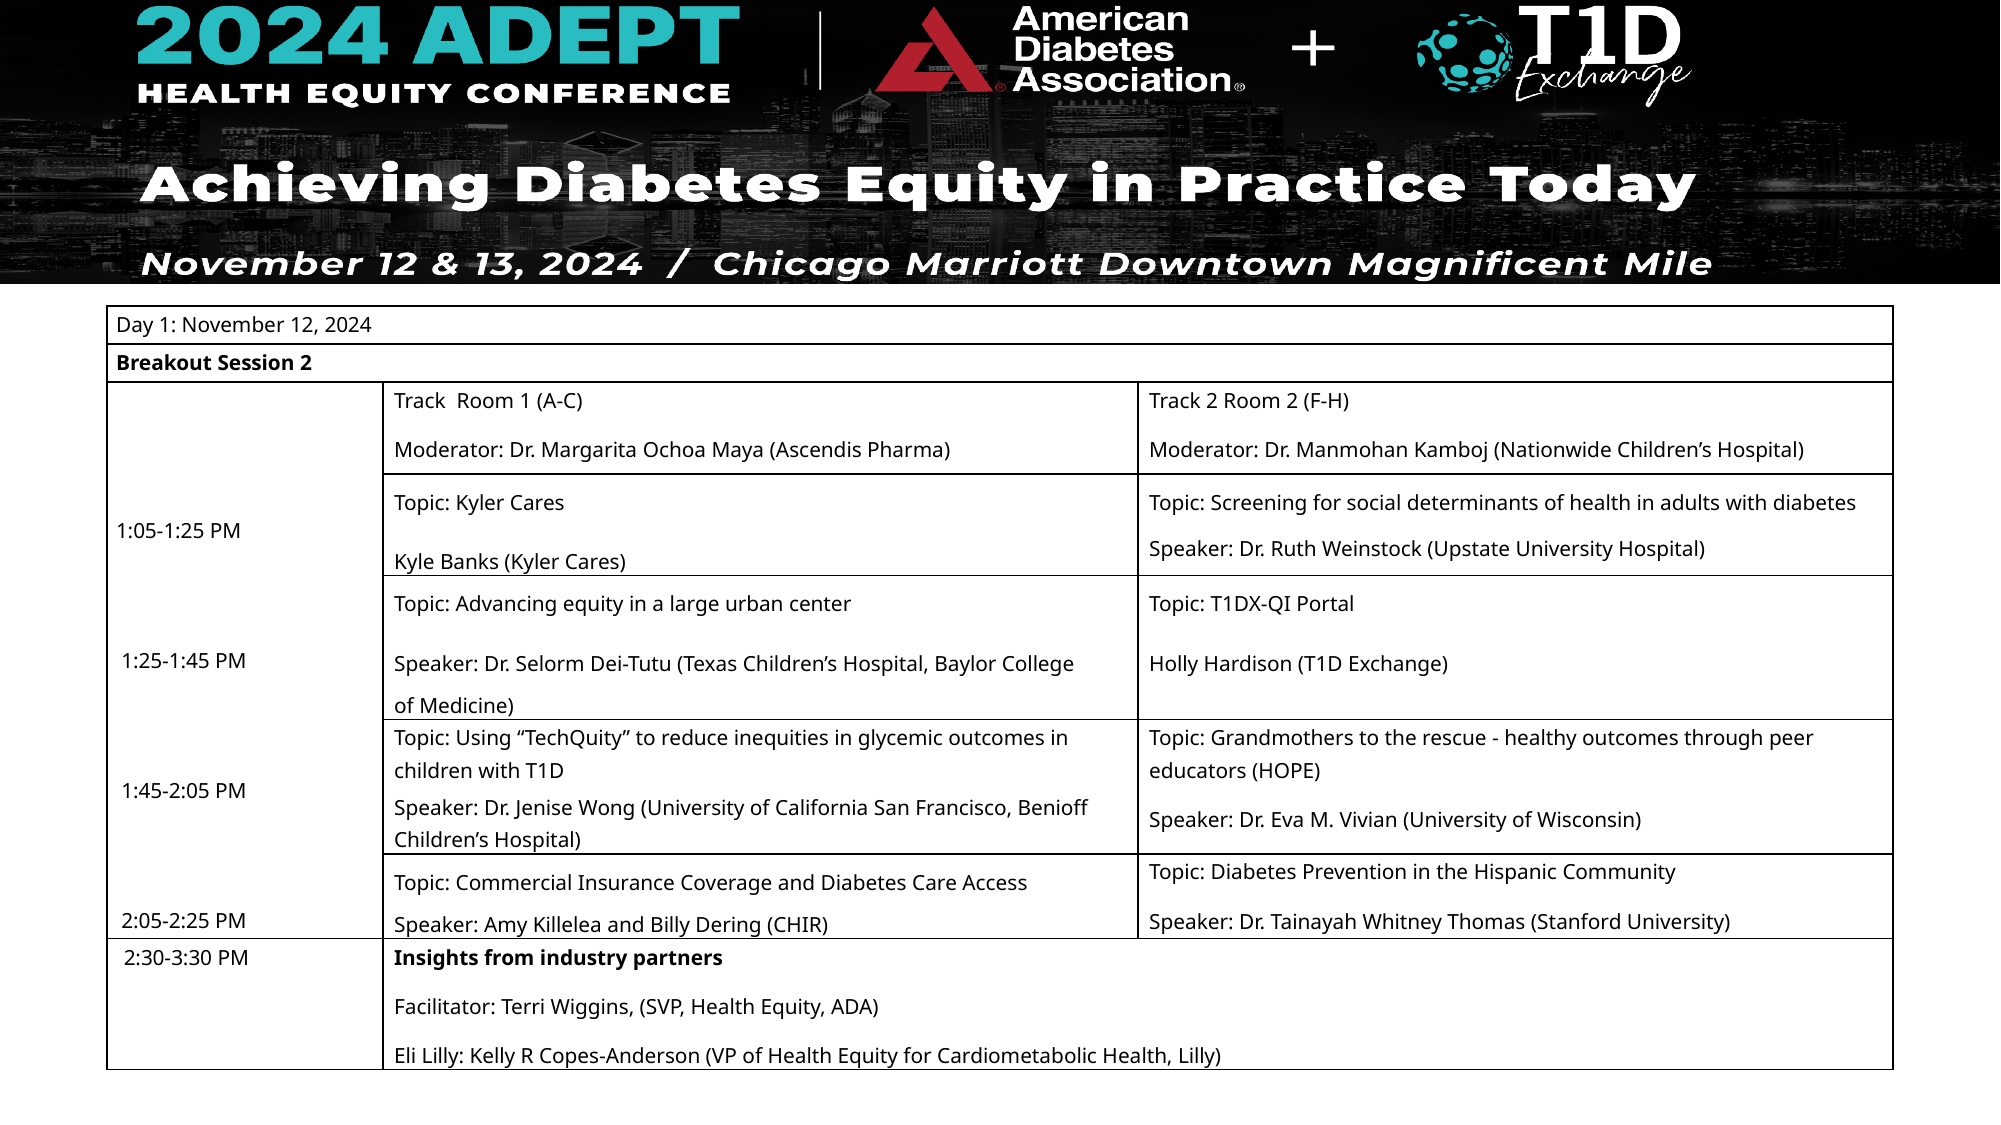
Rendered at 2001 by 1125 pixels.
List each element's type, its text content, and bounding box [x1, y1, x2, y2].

table_cell Topic: Commercial Insurance Coverage and Diabetes Care Access Speaker: Amy Killelea and Billy Dering (CHIR) [384, 855, 1137, 938]
table_cell Topic: Diabetes Prevention in the Hispanic Community Speaker: Dr. Tainayah Whitney Thomas (Stanford University) [1139, 855, 1892, 938]
table_cell Topic: Using “TechQuity” to reduce inequities in glycemic outcomes in children with T1D Speaker: Dr. Jenise Wong (University of California San Francisco, Benioff Children’s Hospital) [384, 720, 1137, 853]
table_cell Topic: Screening for social determinants of health in adults with diabetes Speaker: Dr. Ruth Weinstock (Upstate University Hospital) [1139, 475, 1892, 575]
table_cell Topic: Grandmothers to the rescue - healthy outcomes through peer educators (HOPE) Speaker: Dr. Eva M. Vivian (University of Wisconsin) [1139, 720, 1892, 853]
picture [0, 0, 2000, 307]
table_cell Breakout Session 2 [108, 345, 1892, 381]
table_cell Topic: T1DX-QI Portal Holly Hardison (T1D Exchange) [1139, 576, 1892, 719]
table_header Day 1: November 12, 2024 [108, 307, 1892, 343]
table_cell Insights from industry partners Facilitator: Terri Wiggins, (SVP, Health Equity, ADA) Eli Lilly: Kelly R Copes-Anderson (VP of Health Equity for Cardiometabolic Health, Lilly) [384, 939, 1892, 1069]
table_cell Topic: Kyler Cares Kyle Banks (Kyler Cares) [384, 475, 1137, 575]
table_cell Track 2 Room 2 (F-H) Moderator: Dr. Manmohan Kamboj (Nationwide Children’s Hospital) [1139, 383, 1892, 473]
table_cell 2:30-3:30 PM [108, 939, 382, 1069]
table_cell 1:05-1:25 PM 1:25-1:45 PM 1:45-2:05 PM 2:05-2:25 PM [108, 383, 382, 938]
table_cell Topic: Advancing equity in a large urban center Speaker: Dr. Selorm Dei-Tutu (Texas Children’s Hospital, Baylor College of Medicine) [384, 576, 1137, 719]
table_cell Track Room 1 (A-C) Moderator: Dr. Margarita Ochoa Maya (Ascendis Pharma) [384, 383, 1137, 473]
